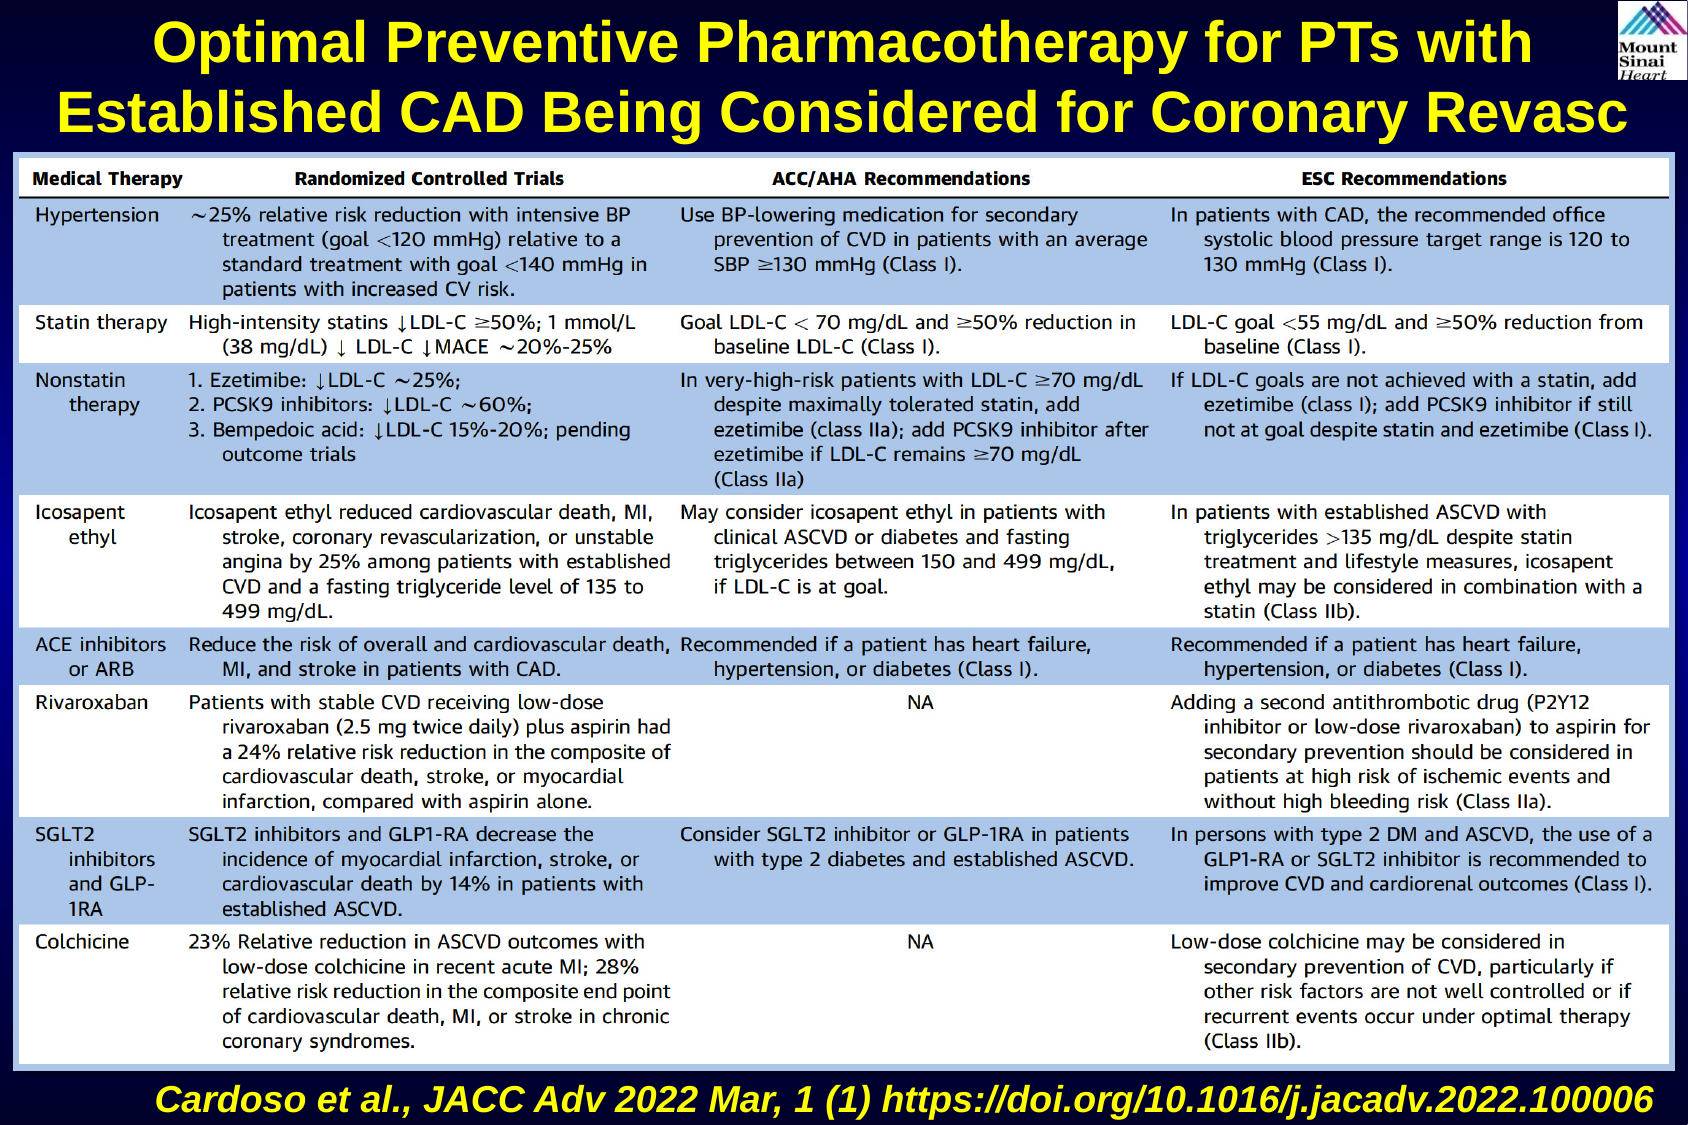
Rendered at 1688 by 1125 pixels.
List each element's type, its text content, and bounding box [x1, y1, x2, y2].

picture [18, 157, 1669, 1065]
text_box Cardoso et al., JACC Adv 2022 Mar, 1 (1) https://doi.org/10.1016/j.jacadv.2022.100006 [139, 1067, 1688, 1125]
text_box Optimal Preventive Pharmacotherapy for PTs with Established CAD Being Considered for Coronary Revasc [0, 0, 1688, 152]
picture [1617, 1, 1688, 80]
